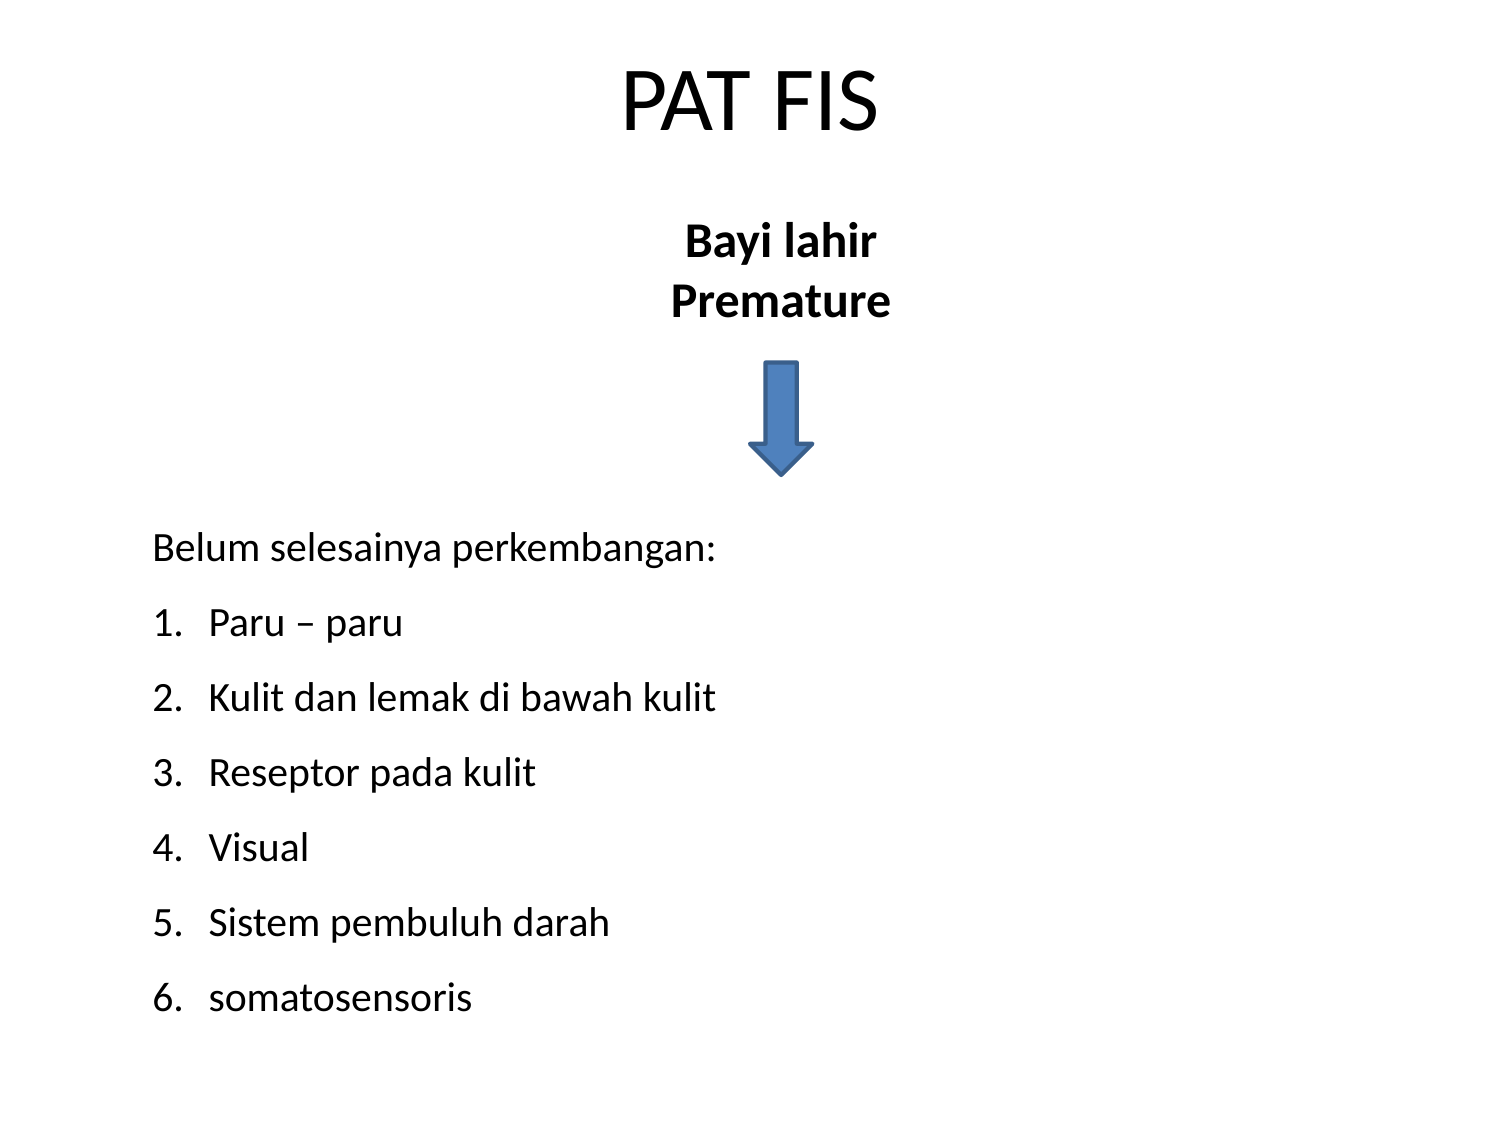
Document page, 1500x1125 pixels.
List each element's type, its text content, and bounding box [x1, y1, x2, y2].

text_box [748, 360, 815, 478]
title PAT FIS [75, 0, 1425, 188]
text_box Bayi lahir Premature [562, 199, 1000, 335]
text_box Belum selesainya perkembangan: Paru – paru Kulit dan lemak di bawah kulit Reseptor pada kulit Visual Sistem pembuluh darah somatosensoris [137, 487, 1363, 1028]
